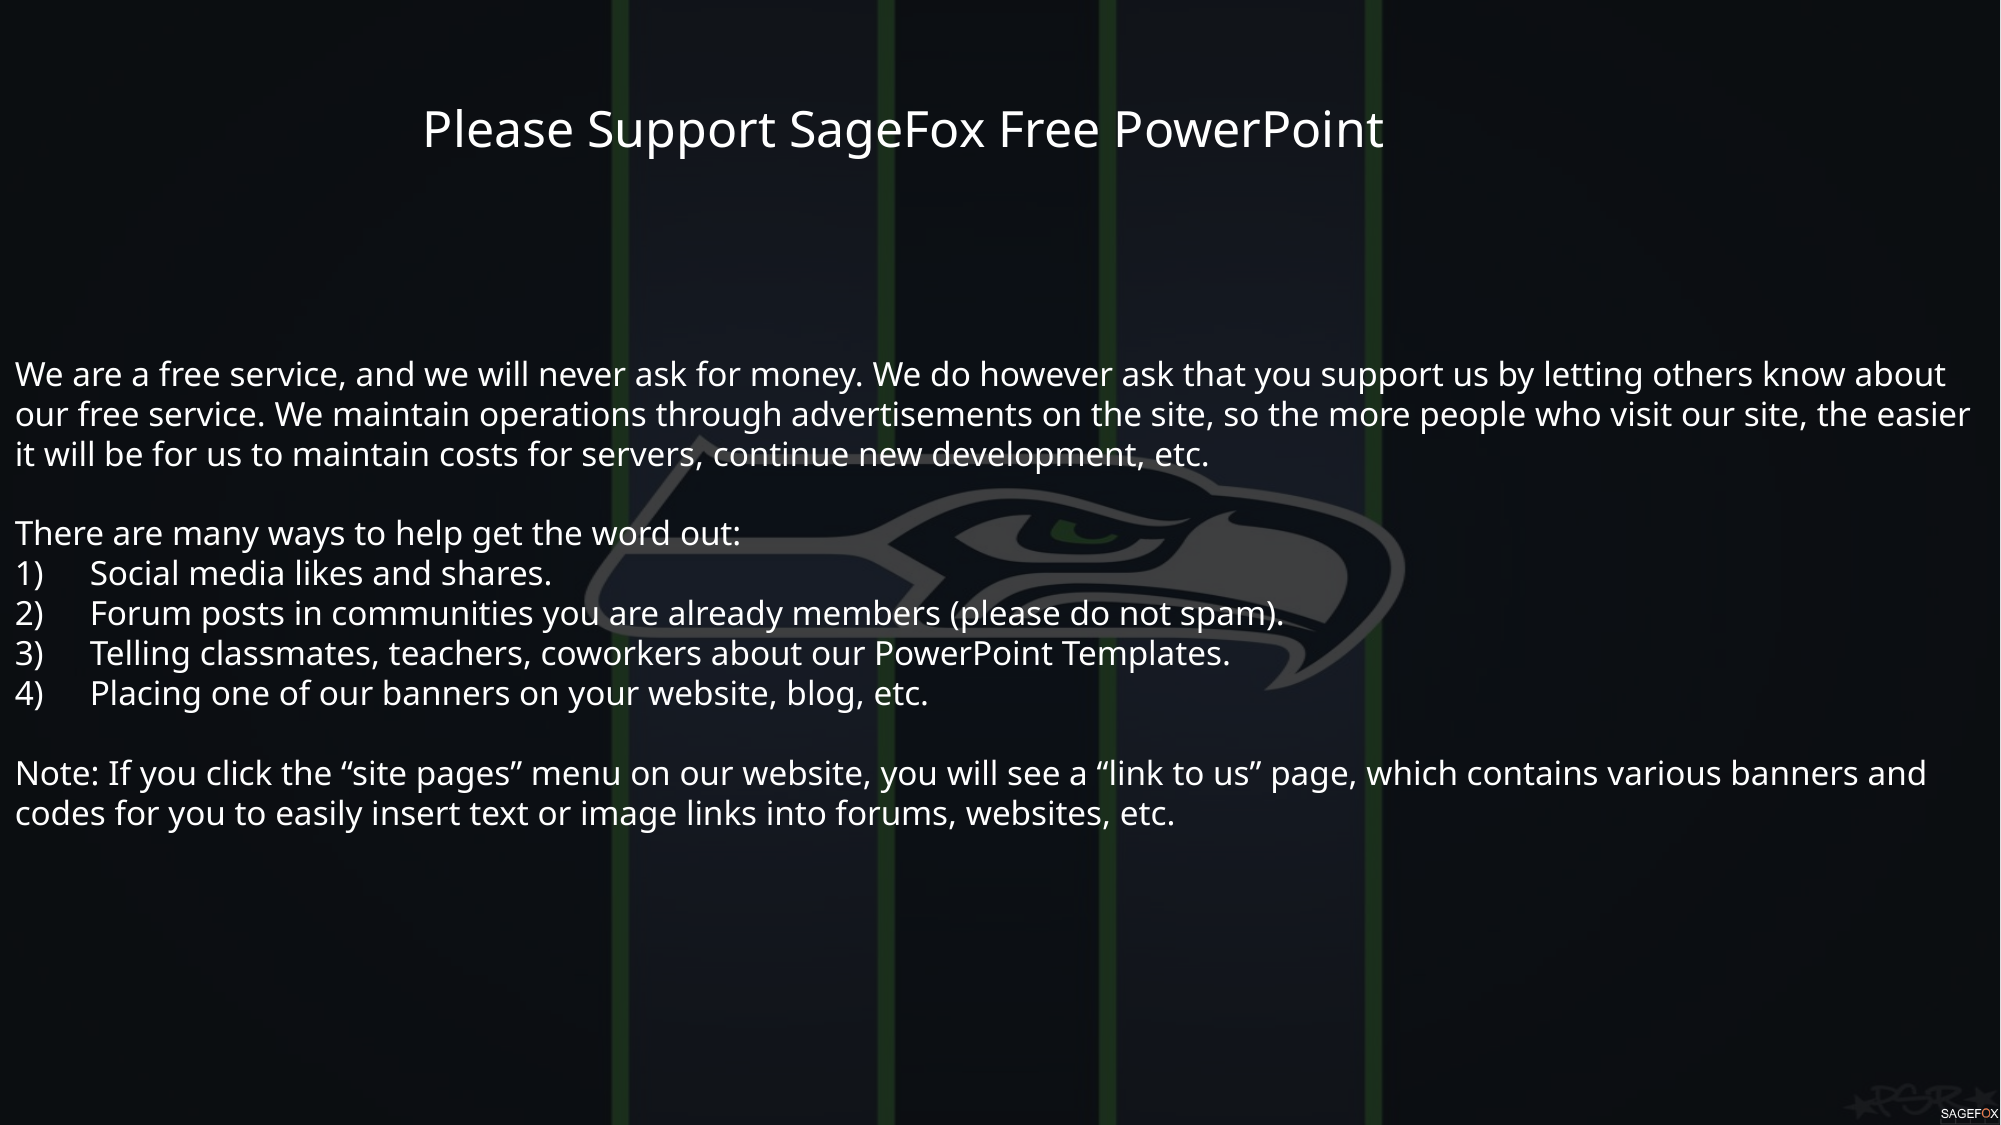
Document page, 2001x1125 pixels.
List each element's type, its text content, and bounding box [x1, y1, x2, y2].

title Please Support SageFox Free PowerPoint [363, 72, 1444, 190]
text_box We are a free service, and we will never ask for money. We do however ask that you support us by letting others know about our free service. We maintain operations through advertisements on the site, so the more people who visit our site, the easier it will be for us to maintain costs for servers, continue new development, etc. There are many ways to help get the word out: Social media likes and shares. Forum posts in communities you are already members (please do not spam). Telling classmates, teachers, coworkers about our PowerPoint Templates. Placing one of our banners on your website, blog, etc. Note: If you click the “site pages” menu on our website, you will see a “link to us” page, which contains various banners and codes for you to easily insert text or image links into forums, websites, etc. [0, 0, 2000, 1125]
